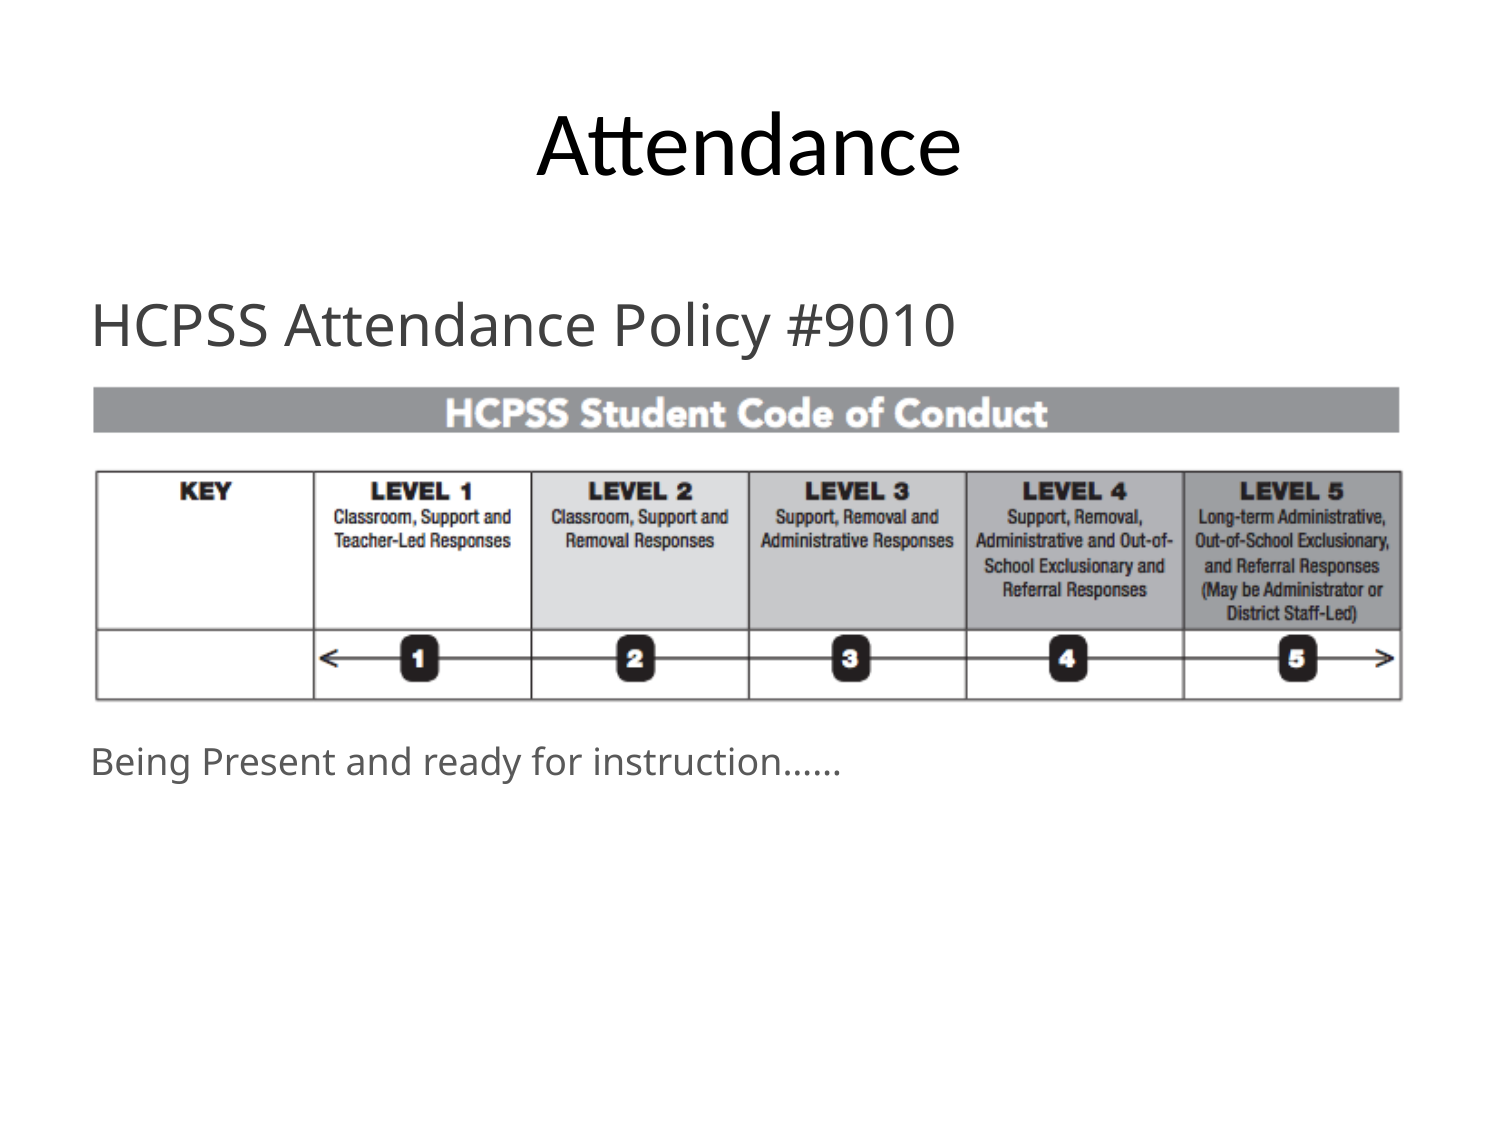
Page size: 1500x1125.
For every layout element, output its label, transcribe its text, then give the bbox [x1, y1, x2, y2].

list HCPSS Attendance Policy #9010 Being Present and ready for instruction…… [75, 732, 1425, 1005]
title Attendance [75, 45, 1425, 233]
list HCPSS Attendance Policy #9010 Being Present and ready for instruction…… [75, 262, 1425, 373]
picture [62, 373, 1426, 727]
